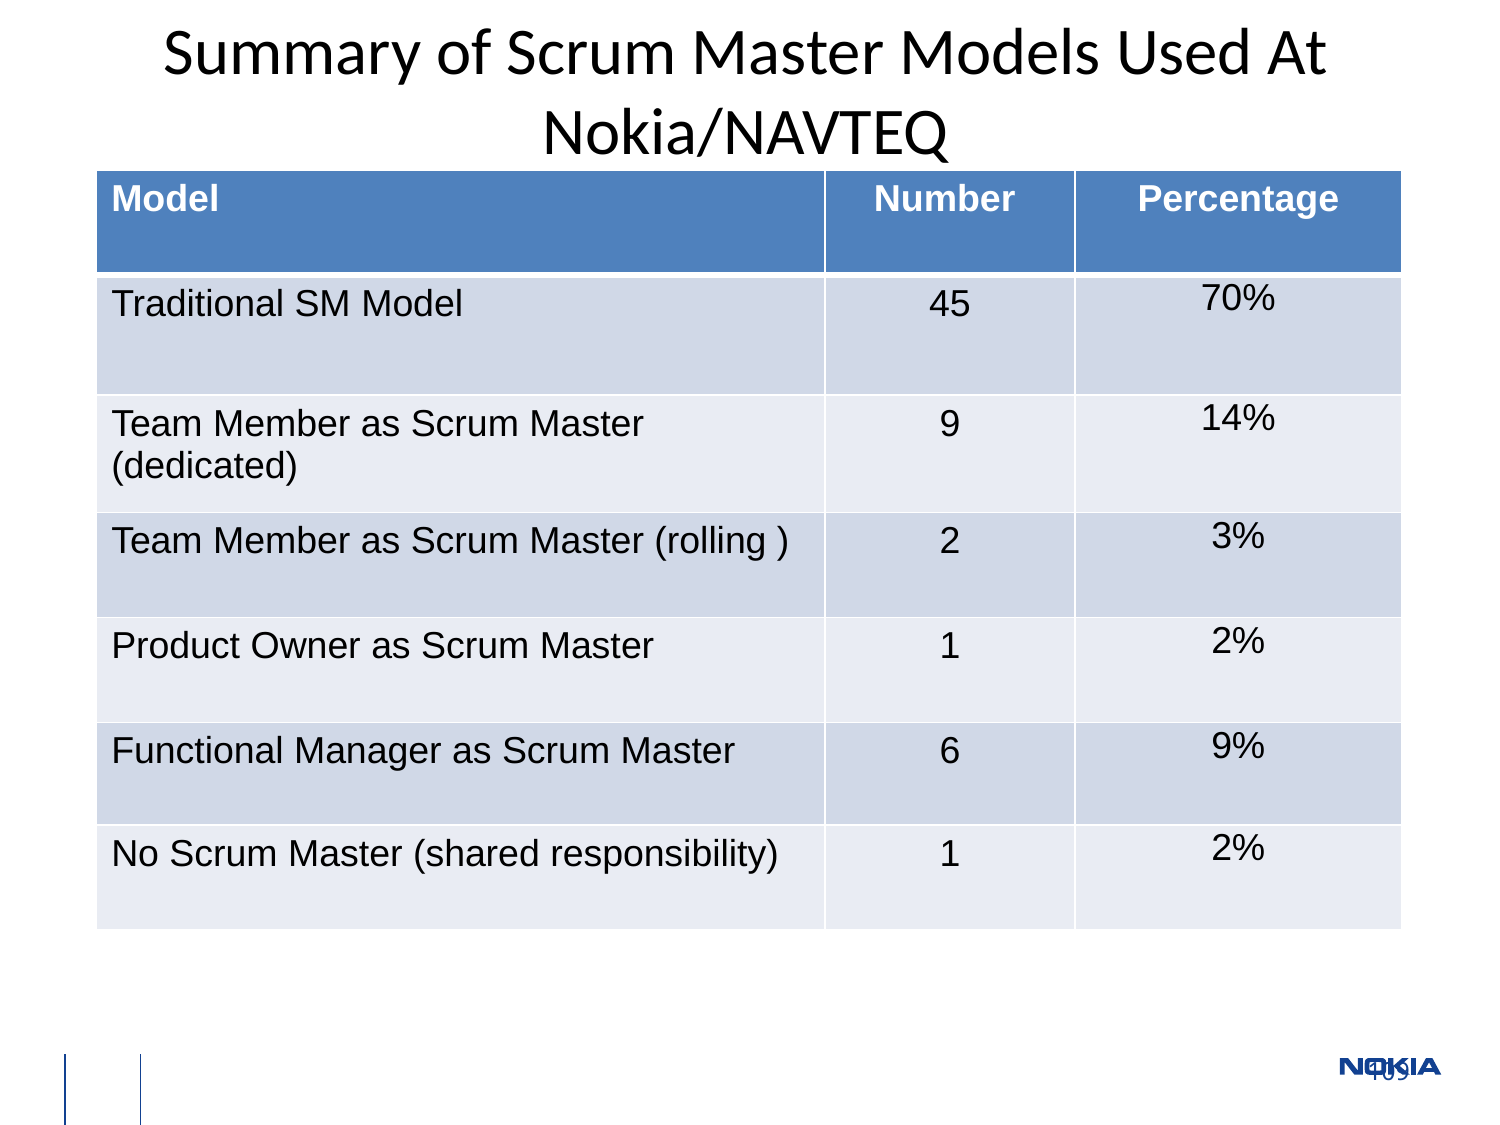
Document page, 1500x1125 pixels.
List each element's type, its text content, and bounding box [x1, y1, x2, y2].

table_cell Team Member as Scrum Master (rolling ) [97, 513, 824, 617]
table_cell 3% [1076, 513, 1401, 617]
table_cell 9% [1076, 723, 1401, 824]
table_cell 1 [826, 826, 1074, 929]
table_cell 2% [1076, 826, 1401, 929]
table_cell No Scrum Master (shared responsibility) [97, 826, 824, 929]
table_cell Product Owner as Scrum Master [97, 618, 824, 722]
table_cell Functional Manager as Scrum Master [97, 723, 824, 824]
table_header Number [826, 171, 1074, 272]
table_cell Team Member as Scrum Master (dedicated) [97, 396, 824, 512]
table_cell 9 [826, 396, 1074, 512]
table_cell 2% [1076, 618, 1401, 722]
table_cell 1 [826, 618, 1074, 722]
table_header Percentage [1076, 171, 1401, 272]
table_cell 6 [826, 723, 1074, 824]
table_cell 45 [826, 278, 1074, 394]
table_cell Traditional SM Model [97, 278, 824, 394]
table_cell 2 [826, 513, 1074, 617]
table_cell 14% [1076, 396, 1401, 512]
slide_number 109 [1074, 1042, 1425, 1103]
table_cell 70% [1076, 278, 1401, 394]
table_header Model [97, 171, 824, 272]
title Summary of Scrum Master Models Used At Nokia/NAVTEQ [56, 73, 1436, 175]
